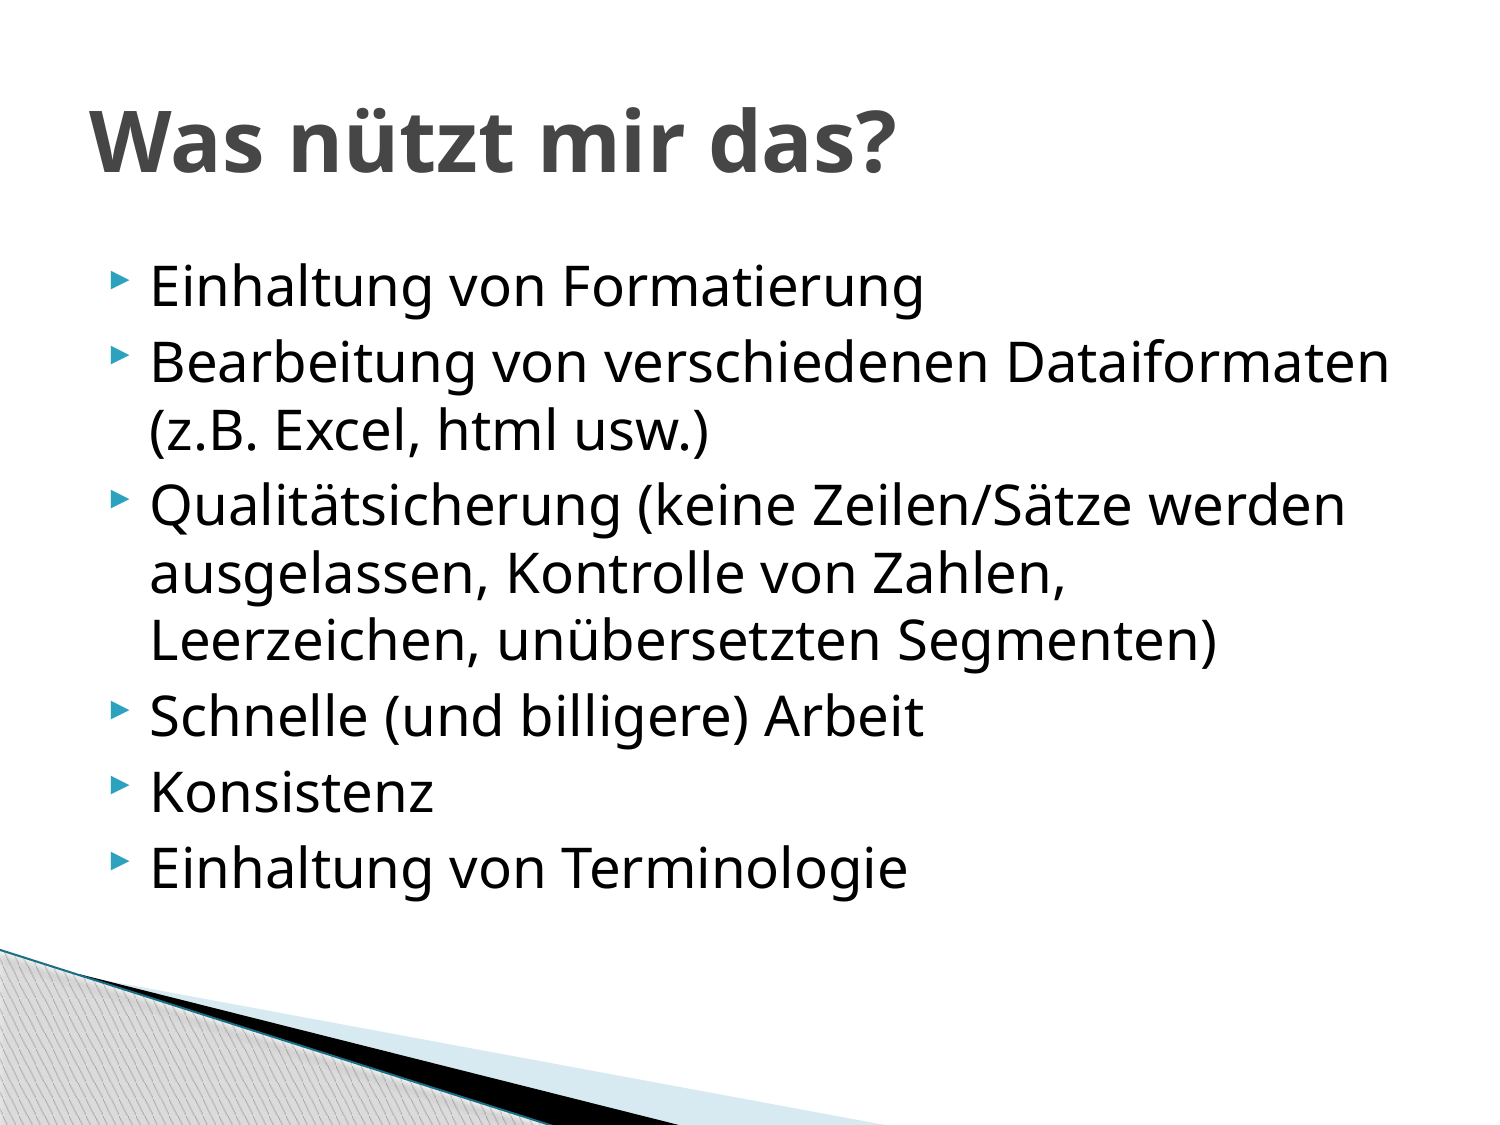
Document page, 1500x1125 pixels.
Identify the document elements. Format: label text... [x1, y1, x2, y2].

list Einhaltung von Formatierung Bearbeitung von verschiedenen Dataiformaten (z.B. Excel, html usw.) Qualitätsicherung (keine Zeilen/Sätze werden ausgelassen, Kontrolle von Zahlen, Leerzeichen, unübersetzten Segmenten) Schnelle (und billigere) Arbeit Konsistenz Einhaltung von Terminologie [75, 243, 1425, 986]
title Was nützt mir das? [75, 45, 1425, 233]
